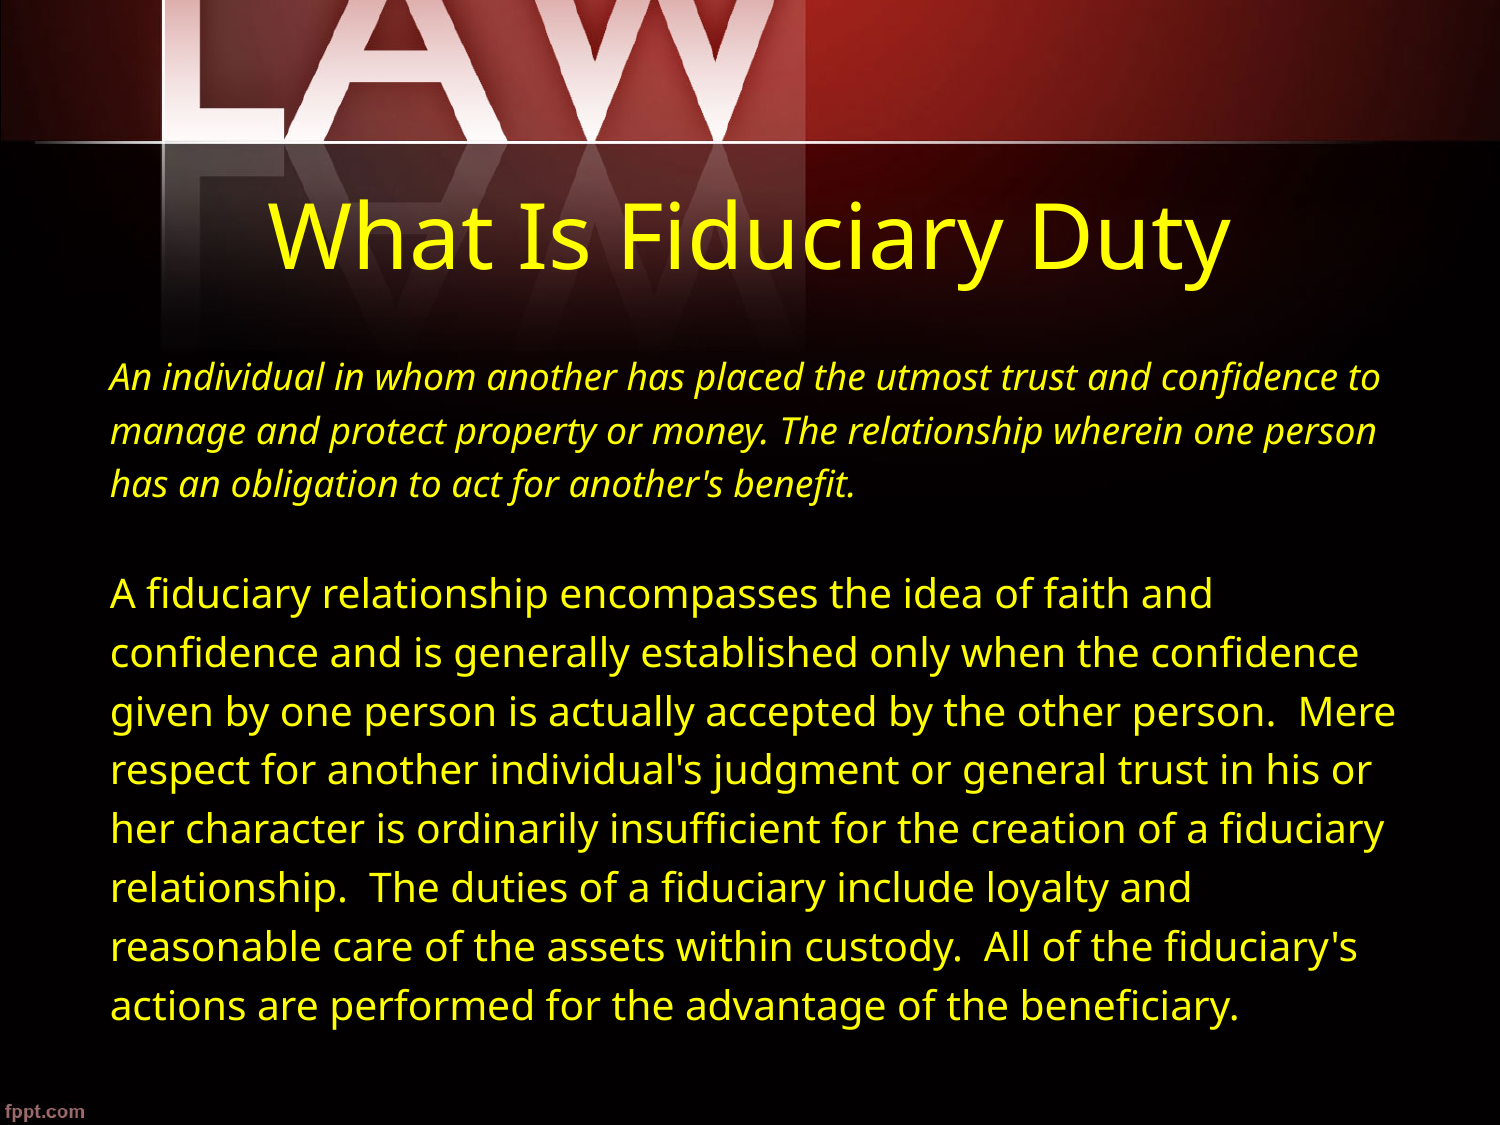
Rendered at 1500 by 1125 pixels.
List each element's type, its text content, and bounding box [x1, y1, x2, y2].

picture [0, 0, 1500, 1125]
text_box What Is Fiduciary Duty [74, 170, 1425, 312]
text_box An individual in whom another has placed the utmost trust and confidence to manage and protect property or money. The relationship wherein one person has an obligation to act for another's benefit. A fiduciary relationship encompasses the idea of faith and confidence and is generally established only when the confidence given by one person is actually accepted by the other person. Mere respect for another individual's judgment or general trust in his or her character is ordinarily insufficient for the creation of a fiduciary relationship. The duties of a fiduciary include loyalty and reasonable care of the assets within custody. All of the fiduciary's actions are performed for the advantage of the beneficiary. [74, 337, 1425, 1089]
